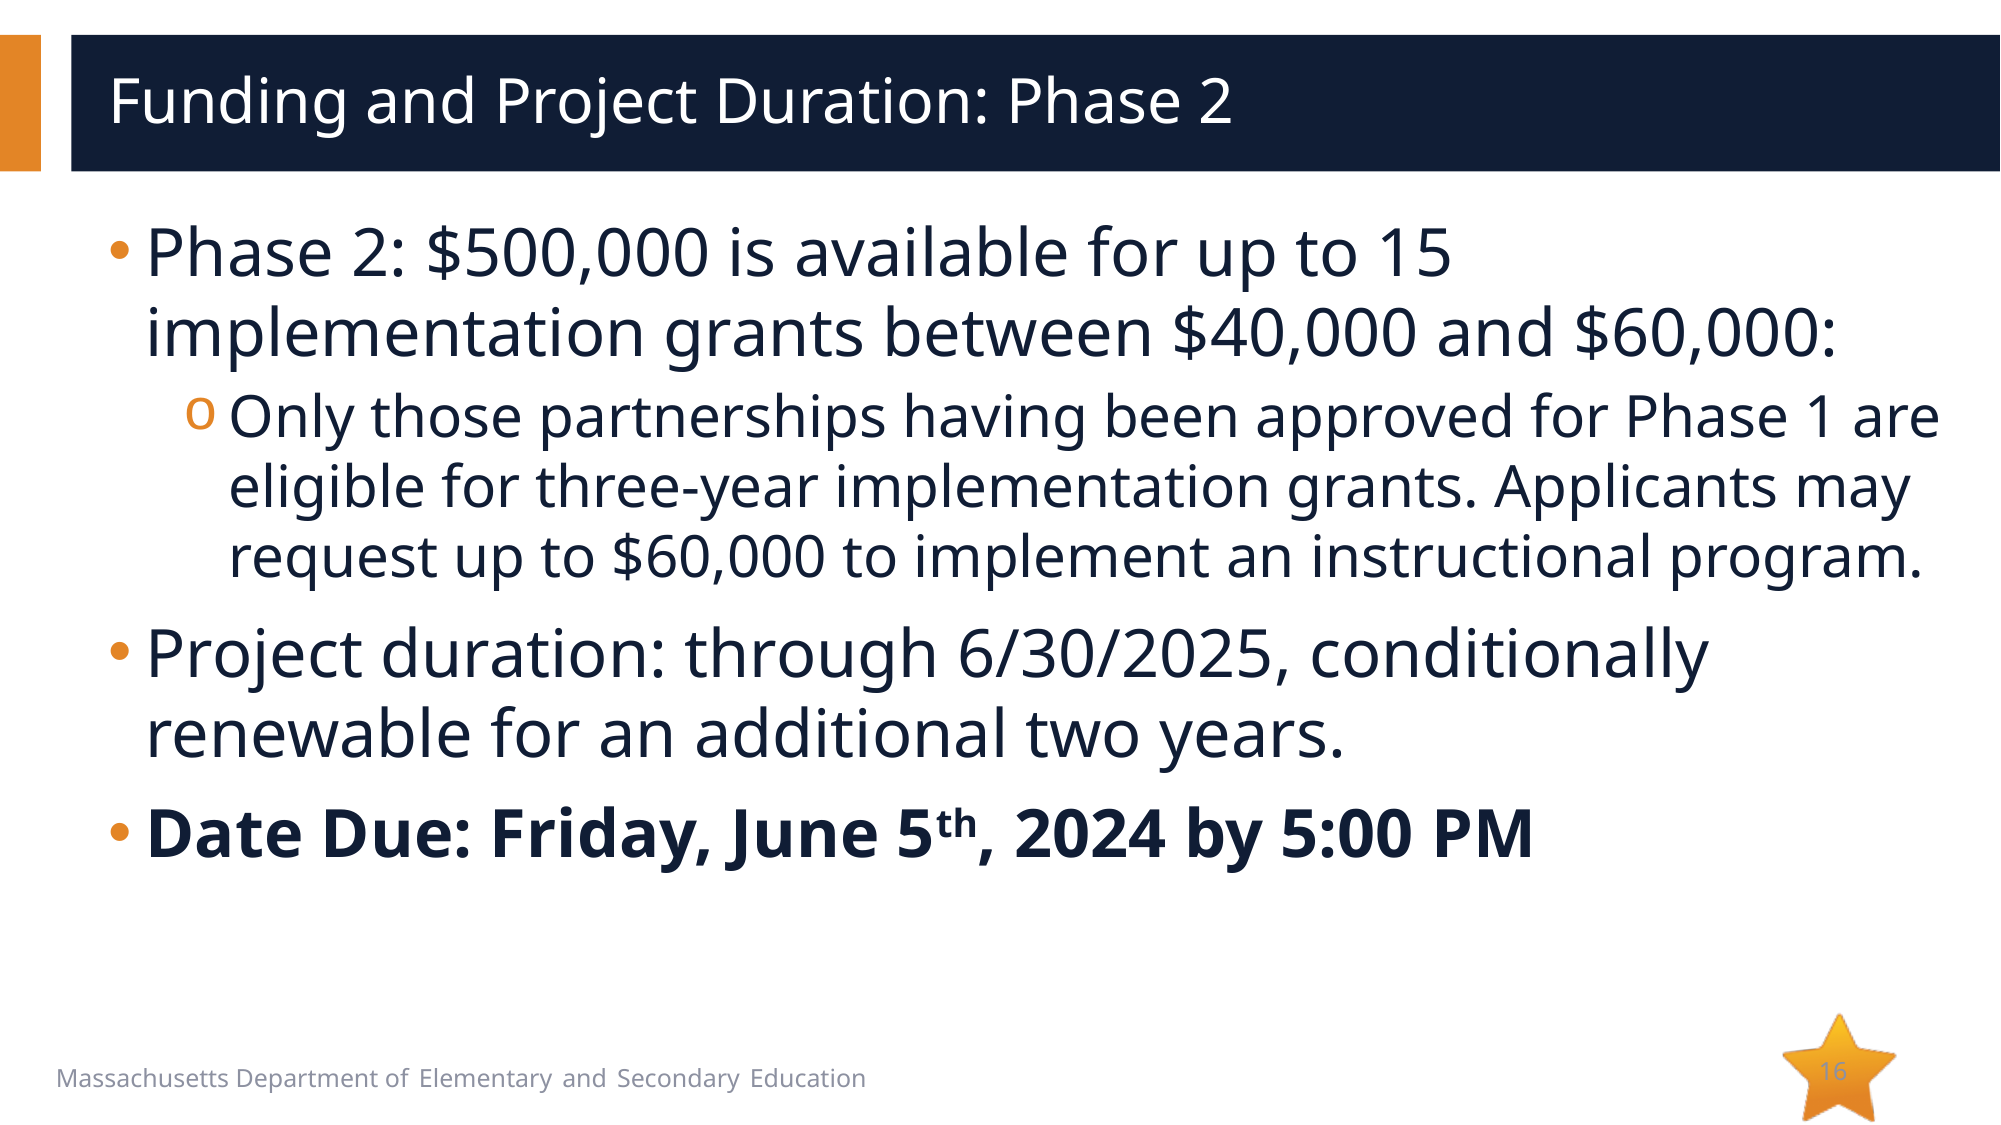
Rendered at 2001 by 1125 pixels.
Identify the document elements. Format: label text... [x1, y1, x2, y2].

picture [1775, 1031, 1909, 1125]
title Funding and Project Duration: Phase 2 [93, 47, 1959, 159]
list Phase 2: $500,000 is available for up to 15 implementation grants between $40,000 and $60,000: Only those partnerships having been approved for Phase 1 are eligible for three-year implementation grants. Applicants may request up to $60,000 to implement an instructional program. Project duration: through 6/30/2025, conditionally renewable for an additional two years. Date Due: Friday, June 5th, 2024 by 5:00 PM [93, 201, 1959, 1031]
slide_number 16 [1412, 1042, 1863, 1103]
